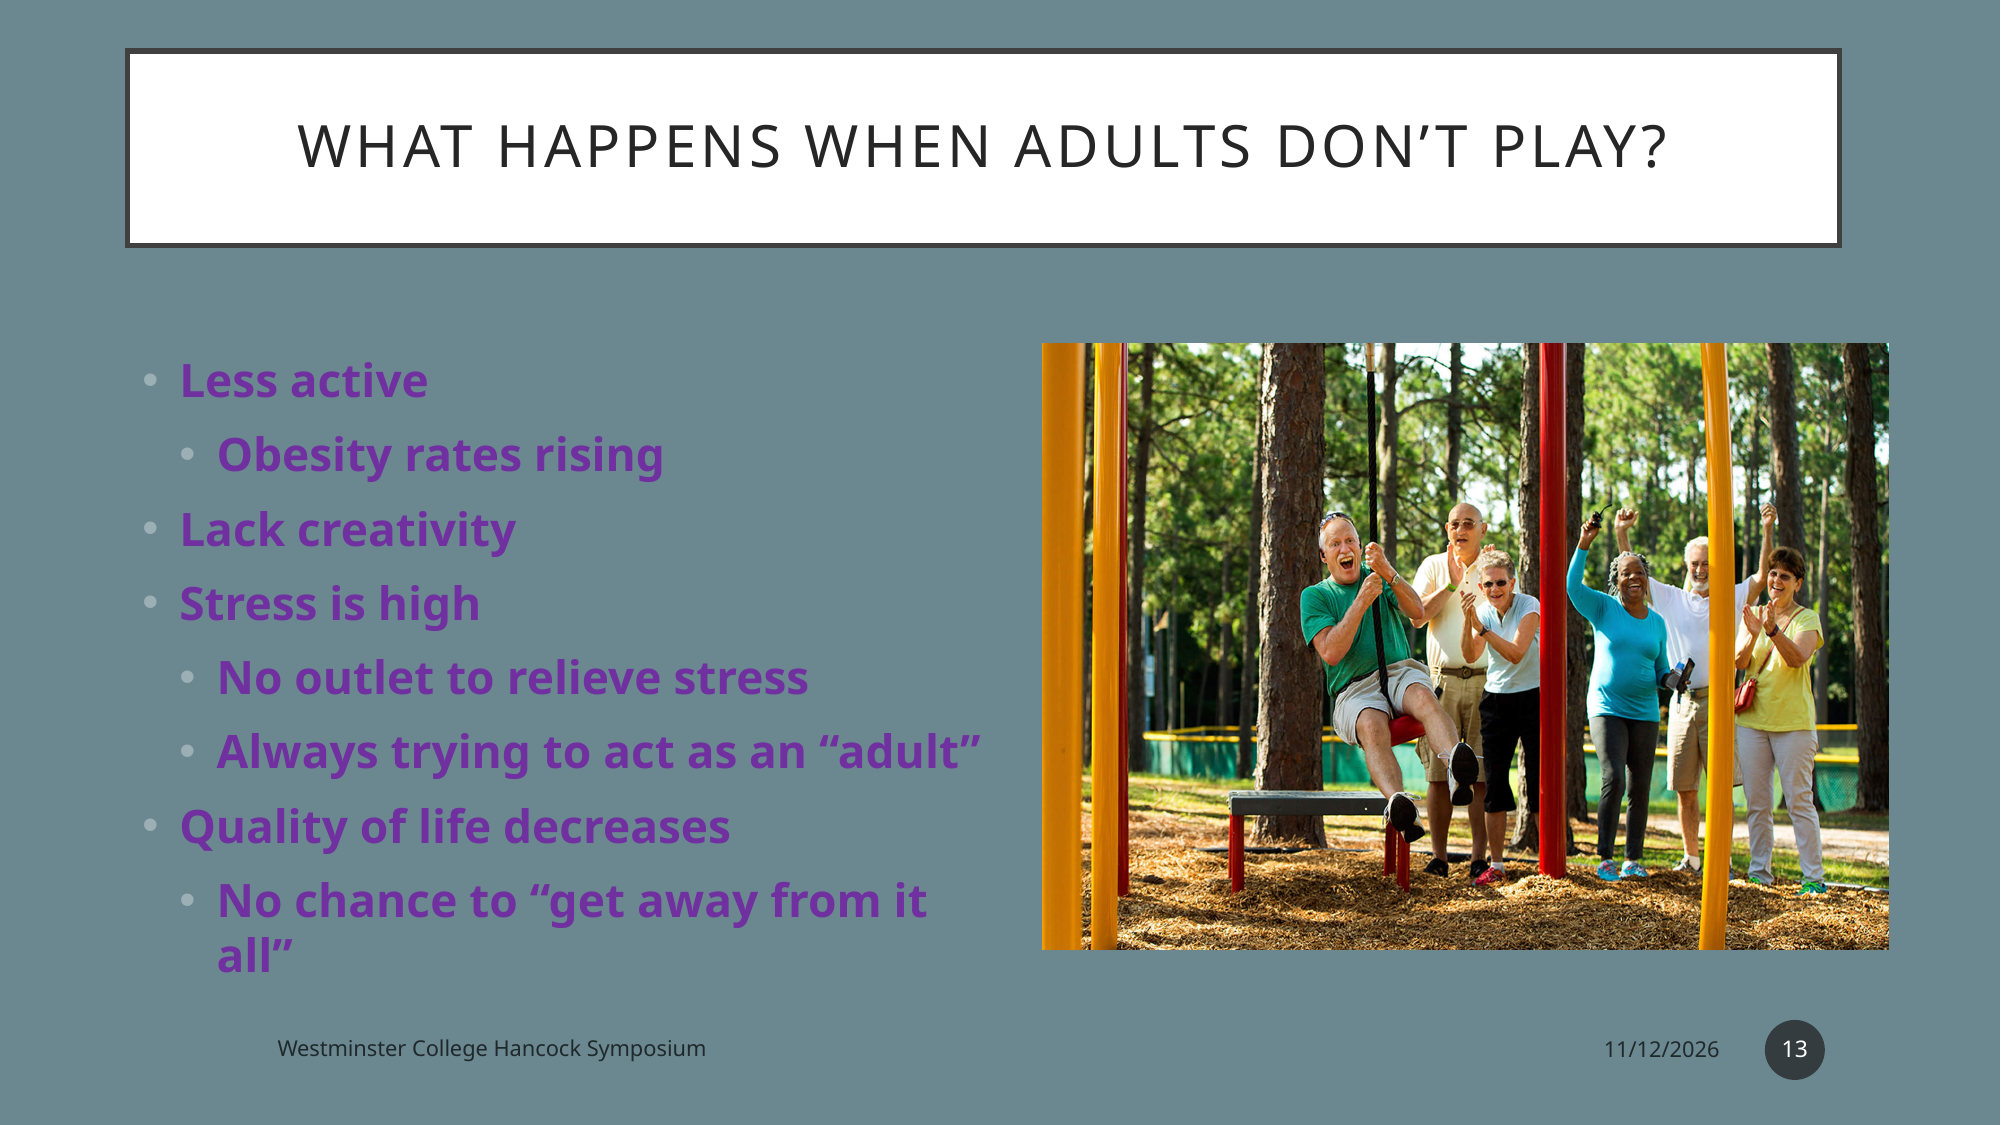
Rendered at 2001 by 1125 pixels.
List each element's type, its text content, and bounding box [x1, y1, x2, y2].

footer Westminster College Hancock Symposium [262, 1023, 1231, 1076]
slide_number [1283, 1023, 1735, 1077]
picture [1042, 343, 1889, 950]
slide_number 13 [1764, 1019, 1825, 1080]
list Less active Obesity rates rising Lack creativity Stress is high No outlet to relieve stress Always trying to act as an “adult” Quality of life decreases No chance to “get away from it all” [127, 343, 1000, 999]
title What happens When Adults don’t play? [125, 48, 1842, 248]
